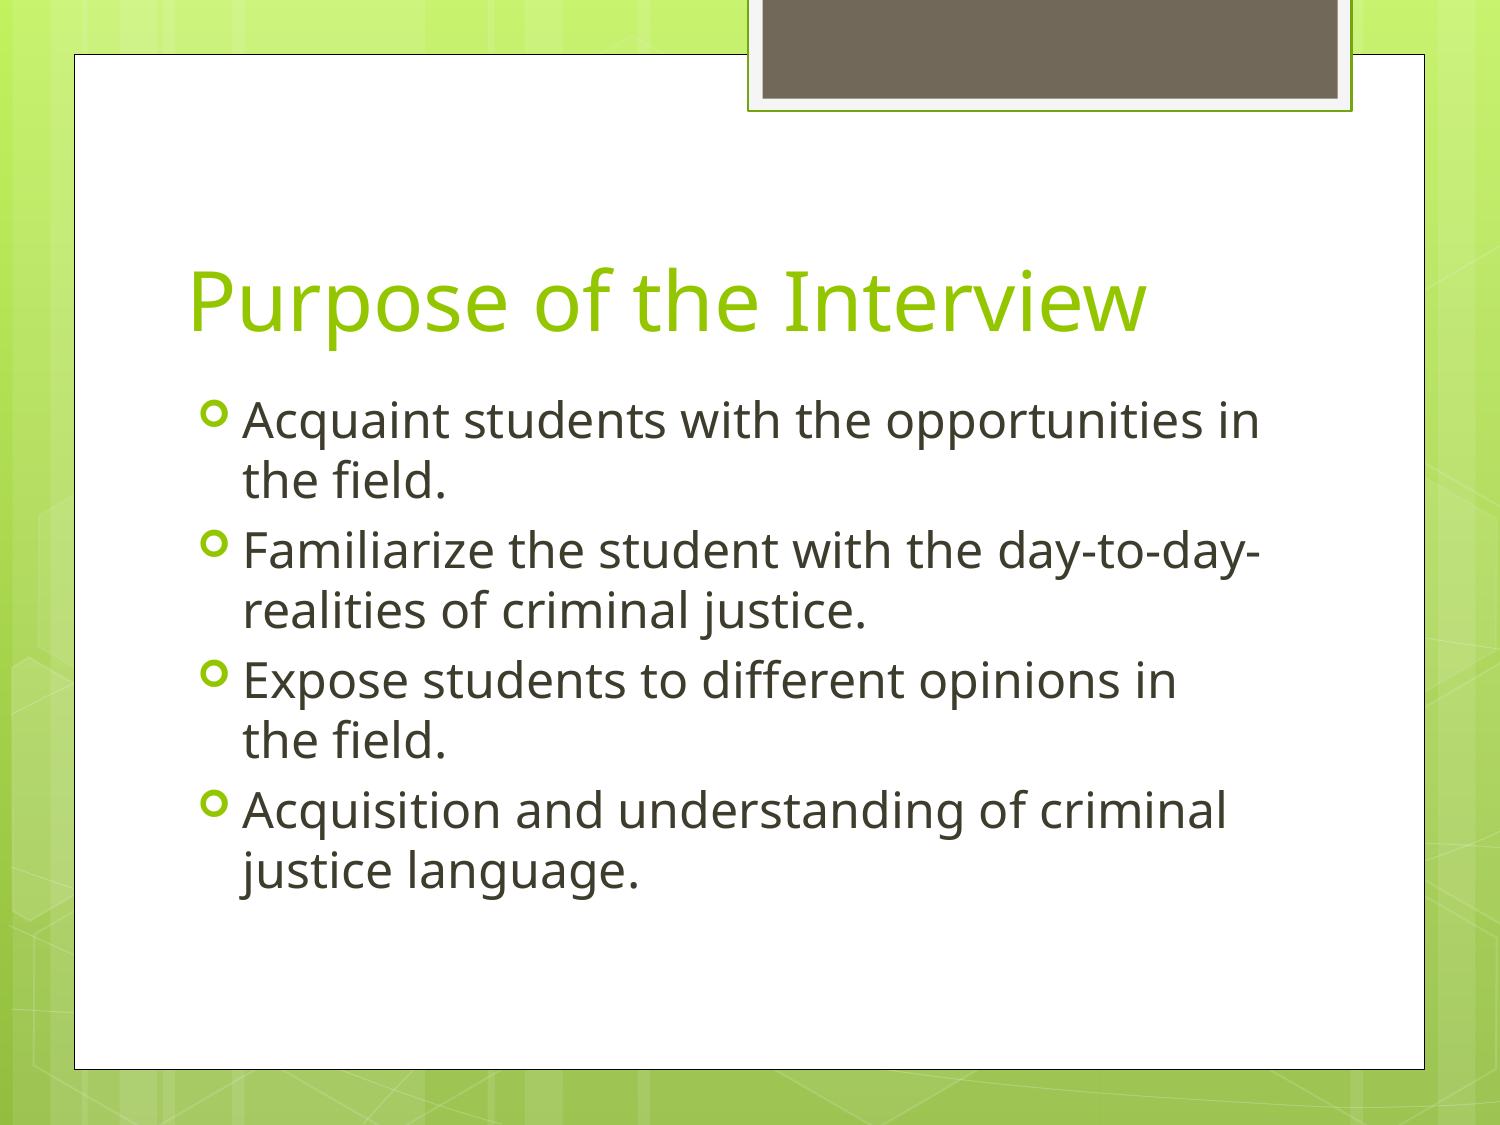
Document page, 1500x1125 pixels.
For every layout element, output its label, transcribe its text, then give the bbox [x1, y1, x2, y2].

list Acquaint students with the opportunities in the field. Familiarize the student with the day-to-day-realities of criminal justice. Expose students to different opinions in the field. Acquisition and understanding of criminal justice language. [171, 381, 1283, 957]
title Purpose of the Interview [171, 168, 1324, 357]
